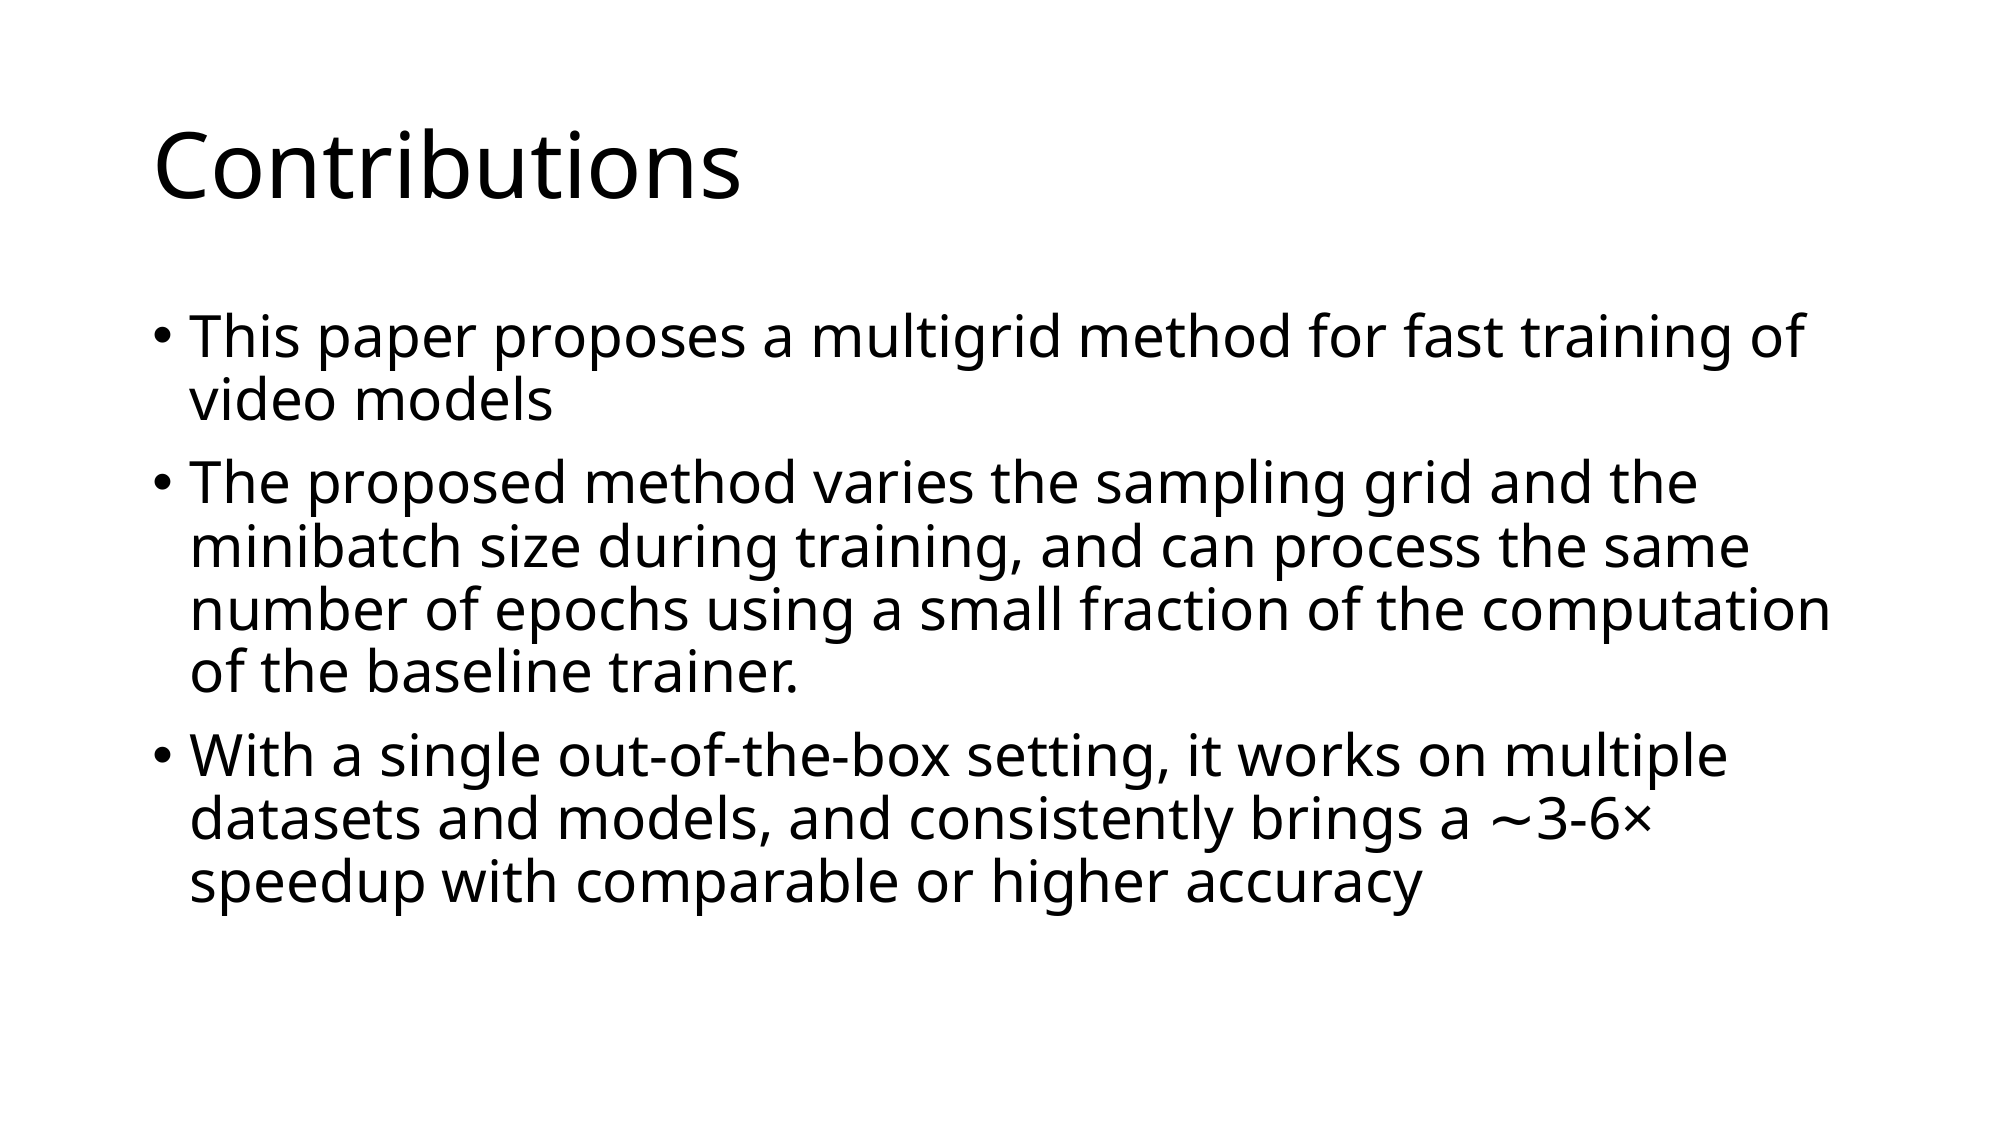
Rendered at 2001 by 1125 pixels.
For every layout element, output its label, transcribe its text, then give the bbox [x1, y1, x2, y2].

list This paper proposes a multigrid method for fast training of video models The proposed method varies the sampling grid and the minibatch size during training, and can process the same number of epochs using a small fraction of the computation of the baseline trainer. With a single out-of-the-box setting, it works on multiple datasets and models, and consistently brings a ∼3-6× speedup with comparable or higher accuracy [137, 299, 1863, 1014]
title Contributions [137, 59, 1863, 278]
